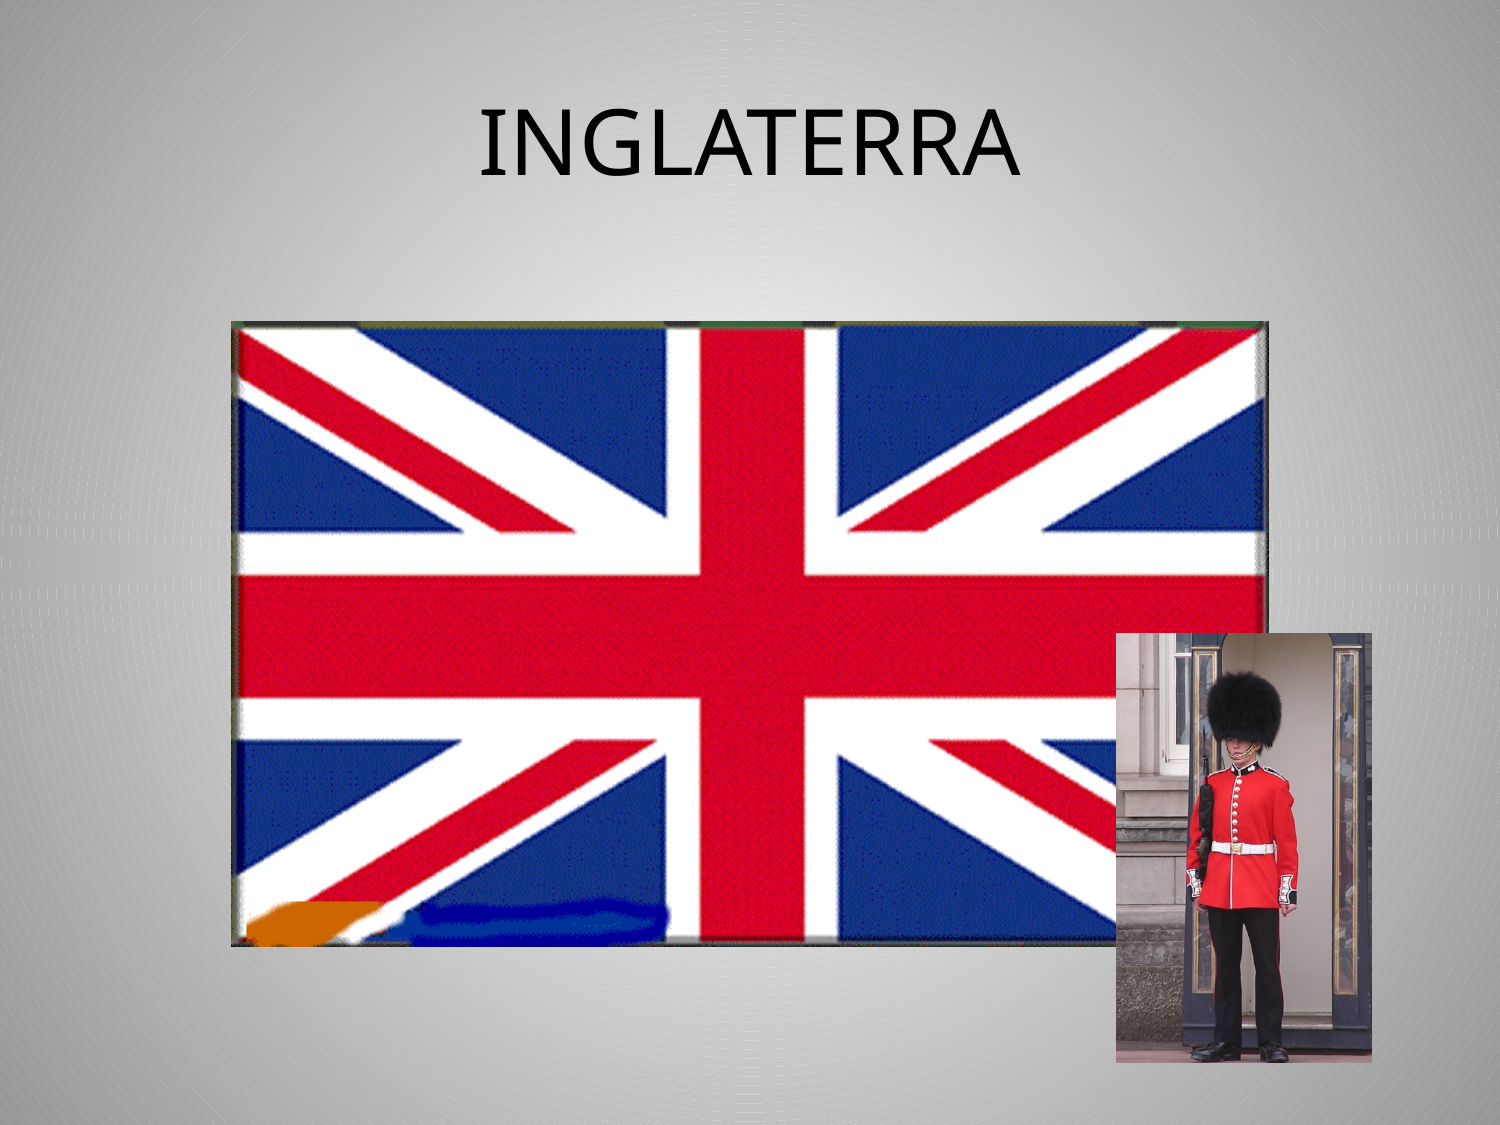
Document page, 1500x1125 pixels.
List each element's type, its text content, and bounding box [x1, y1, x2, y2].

title INGLATERRA [75, 45, 1425, 233]
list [230, 320, 1269, 947]
picture [1115, 633, 1373, 1063]
